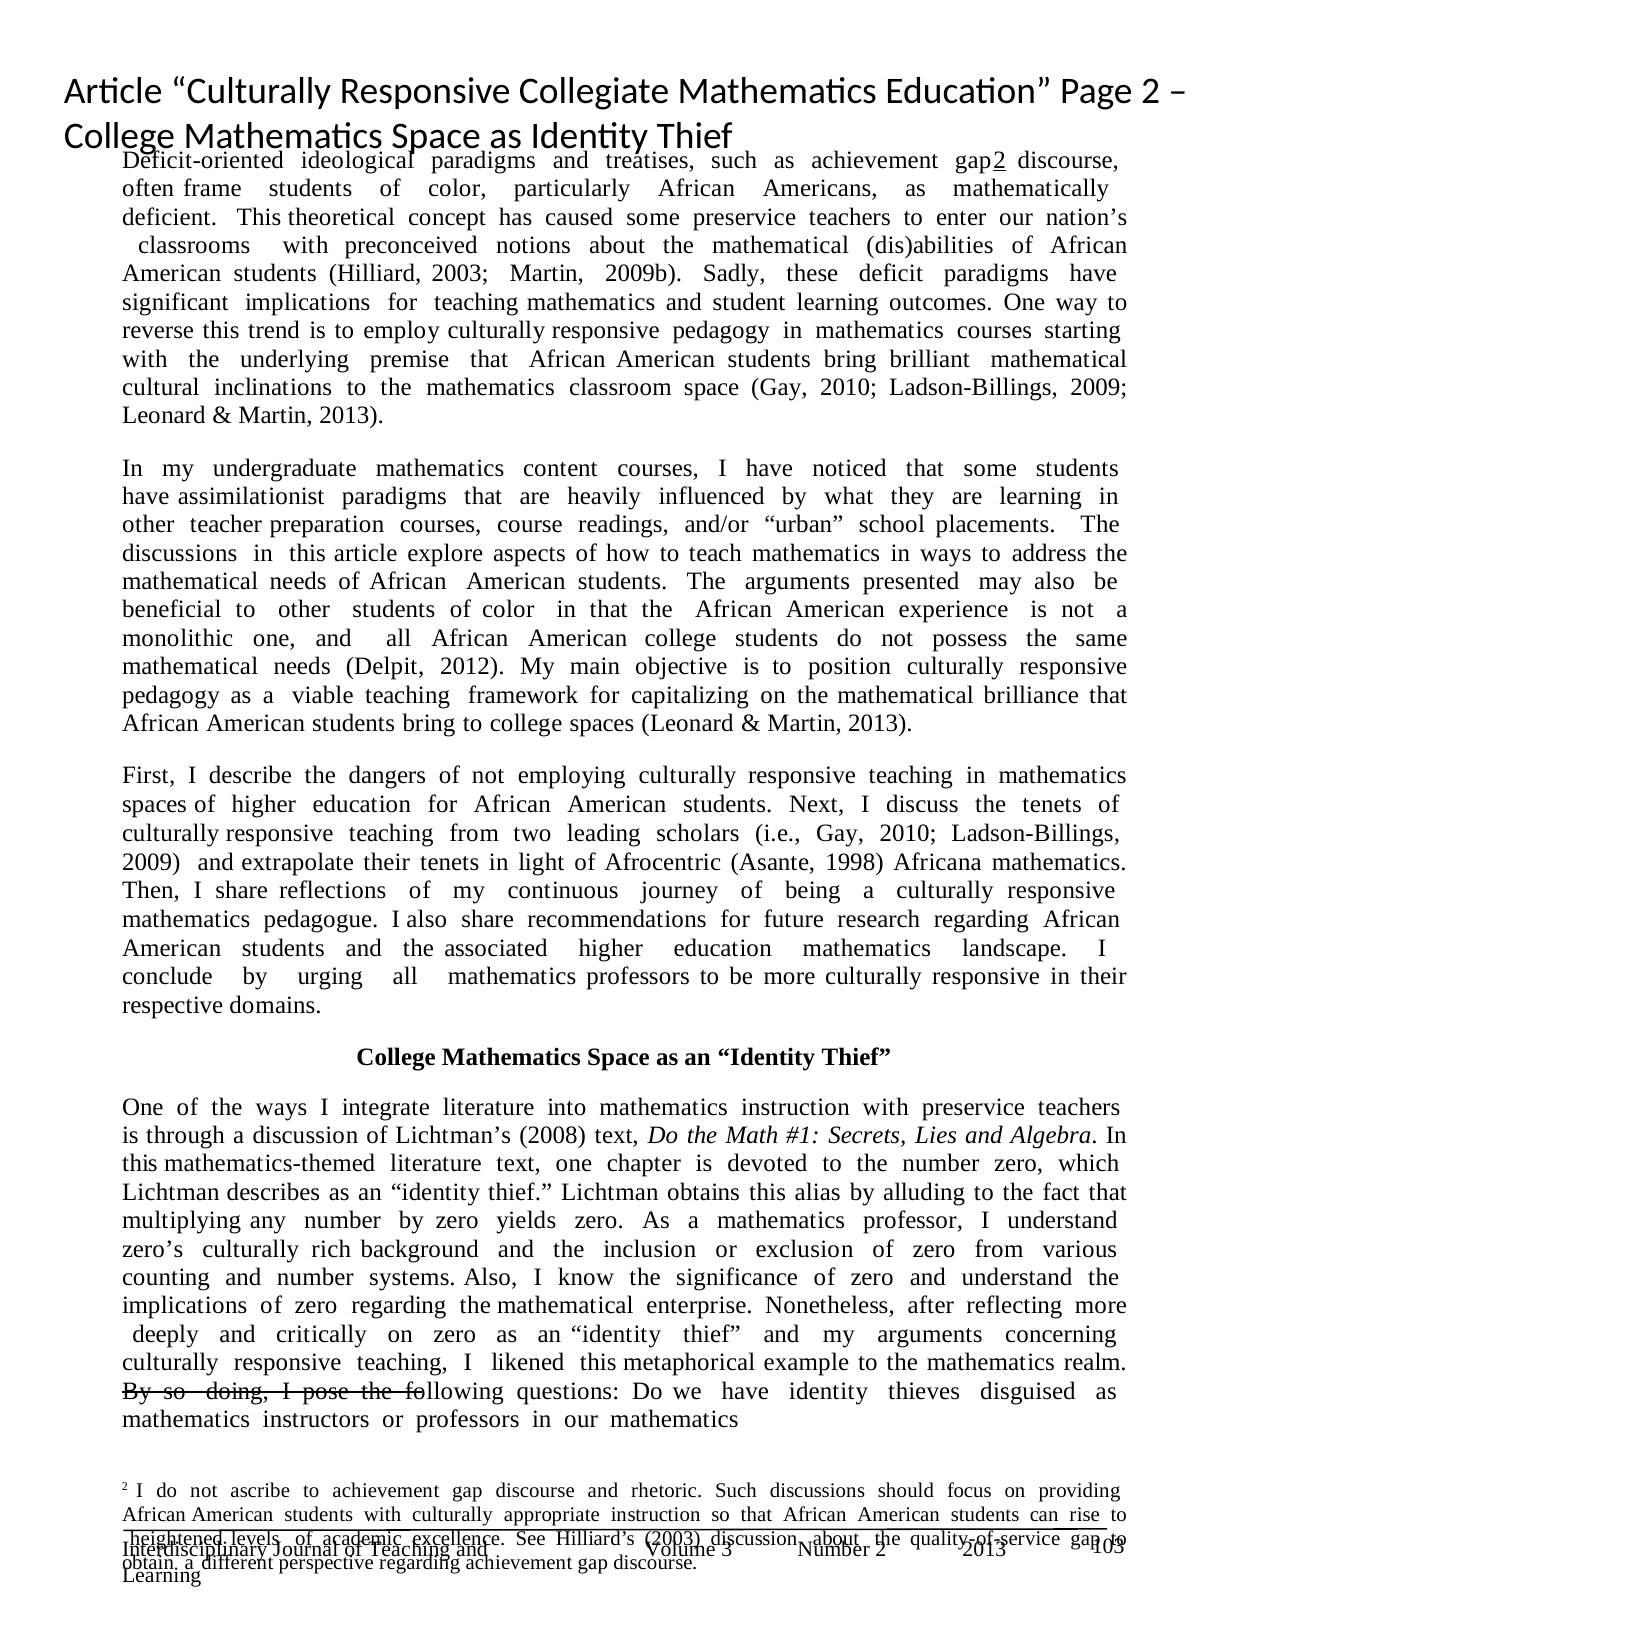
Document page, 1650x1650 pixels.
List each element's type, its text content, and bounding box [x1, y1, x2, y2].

text_box Interdisciplinary Journal of Teaching and Learning [119, 1534, 571, 1588]
text_box Deficit-oriented ideological paradigms and treatises, such as achievement gap2 discourse, often frame students of color, particularly African Americans, as mathematically deficient. This theoretical concept has caused some preservice teachers to enter our nation’s classrooms with preconceived notions about the mathematical (dis)abilities of African American students (Hilliard, 2003; Martin, 2009b). Sadly, these deficit paradigms have significant implications for teaching mathematics and student learning outcomes. One way to reverse this trend is to employ culturally responsive pedagogy in mathematics courses starting with the underlying premise that African American students bring brilliant mathematical cultural inclinations to the mathematics classroom space (Gay, 2010; Ladson-Billings, 2009; Leonard & Martin, 2013). In my undergraduate mathematics content courses, I have noticed that some students have assimilationist paradigms that are heavily influenced by what they are learning in other teacher preparation courses, course readings, and/or “urban” school placements. The discussions in this article explore aspects of how to teach mathematics in ways to address the mathematical needs of African American students. The arguments presented may also be beneficial to other students of color in that the African American experience is not a monolithic one, and all African American college students do not possess the same mathematical needs (Delpit, 2012). My main objective is to position culturally responsive pedagogy as a viable teaching framework for capitalizing on the mathematical brilliance that African American students bring to college spaces (Leonard & Martin, 2013). First, I describe the dangers of not employing culturally responsive teaching in mathematics spaces of higher education for African American students. Next, I discuss the tenets of culturally responsive teaching from two leading scholars (i.e., Gay, 2010; Ladson-Billings, 2009) and extrapolate their tenets in light of Afrocentric (Asante, 1998) Africana mathematics. Then, I share reflections of my continuous journey of being a culturally responsive mathematics pedagogue. I also share recommendations for future research regarding African American students and the associated higher education mathematics landscape. I conclude by urging all mathematics professors to be more culturally responsive in their respective domains. College Mathematics Space as an “Identity Thief” One of the ways I integrate literature into mathematics instruction with preservice teachers is through a discussion of Lichtman’s (2008) text, Do the Math #1: Secrets, Lies and Algebra. In this mathematics-themed literature text, one chapter is devoted to the number zero, which Lichtman describes as an “identity thief.” Lichtman obtains this alias by alluding to the fact that multiplying any number by zero yields zero. As a mathematics professor, I understand zero’s culturally rich background and the inclusion or exclusion of zero from various counting and number systems. Also, I know the significance of zero and understand the implications of zero regarding the mathematical enterprise. Nonetheless, after reflecting more deeply and critically on zero as an “identity thief” and my arguments concerning culturally responsive teaching, I likened this metaphorical example to the mathematics realm. By so doing, I pose the following questions: Do we have identity thieves disguised as mathematics instructors or professors in our mathematics 2 I do not ascribe to achievement gap discourse and rhetoric. Such discussions should focus on providing African American students with culturally appropriate instruction so that African American students can rise to heightened levels of academic excellence. See Hilliard’s (2003) discussion about the quality-of-service gap to obtain a different perspective regarding achievement gap discourse. [119, 145, 1129, 1574]
text_box Number 2 [795, 1534, 888, 1561]
text_box Volume 3 [642, 1534, 734, 1561]
title Article “Culturally Responsive Collegiate Mathematics Education” Page 2 – College Mathematics Space as Identity Thief [63, 66, 1212, 157]
text_box 2013 [960, 1534, 1009, 1561]
slide_number 103 [1072, 1532, 1130, 1650]
